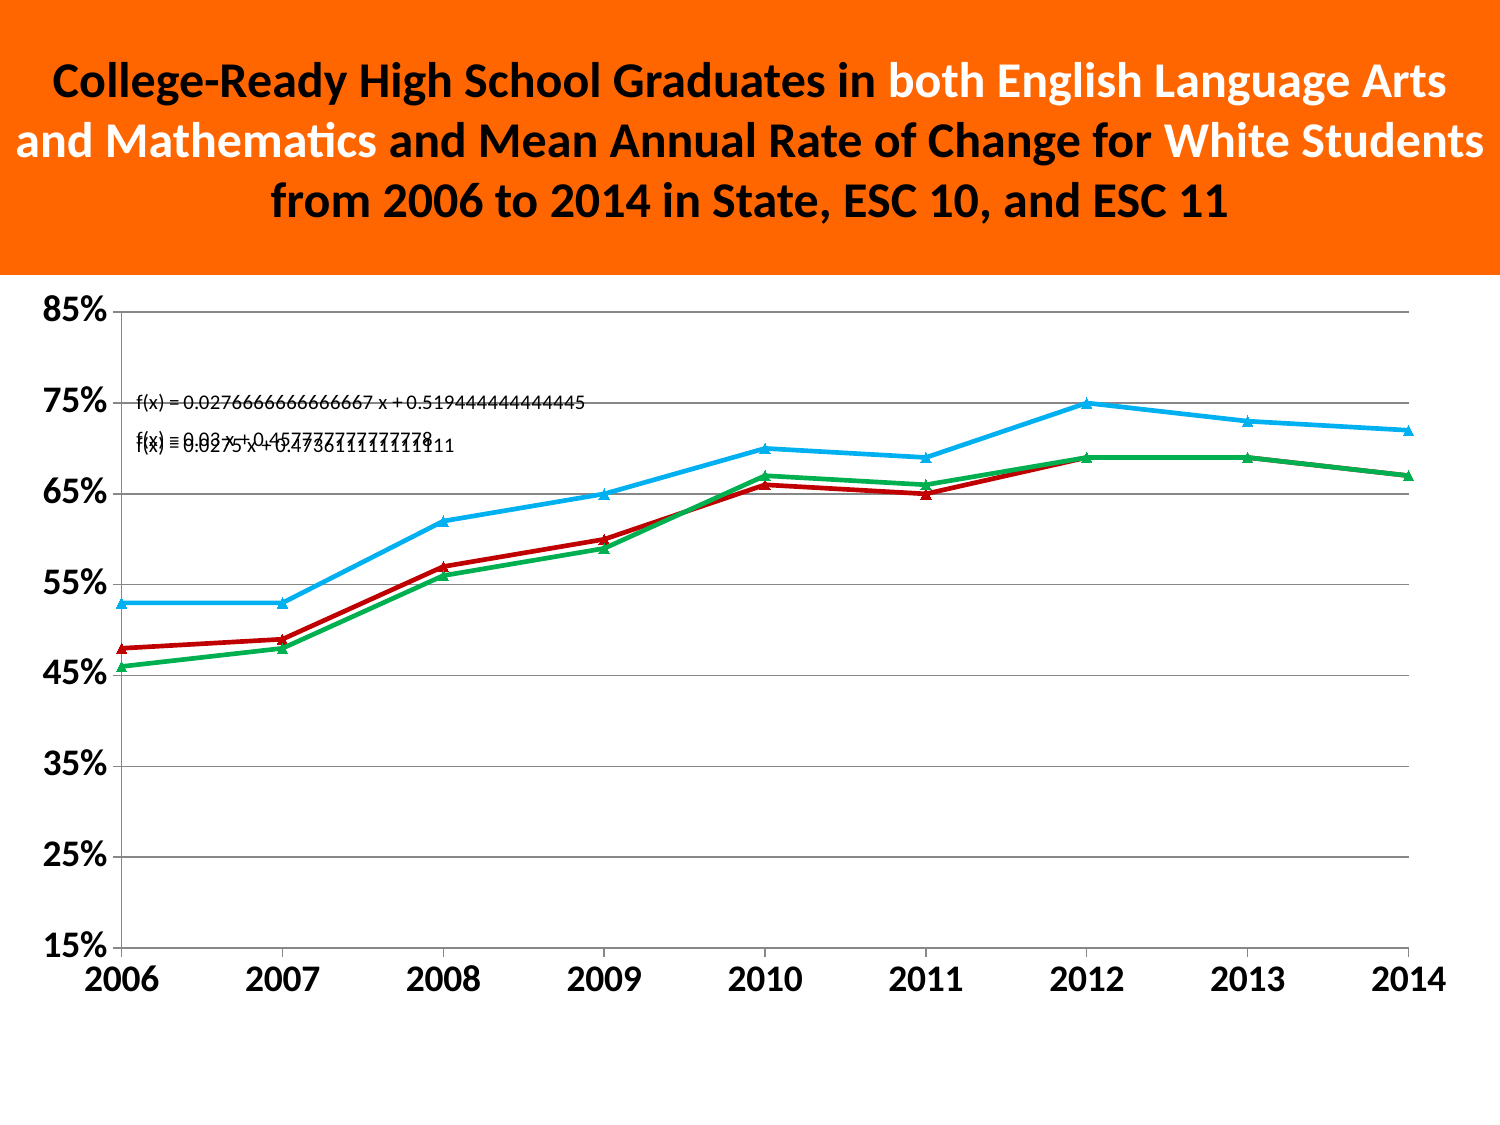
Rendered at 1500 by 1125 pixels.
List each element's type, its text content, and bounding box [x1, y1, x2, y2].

title College-Ready High School Graduates in both English Language Arts and Mathematics and Mean Annual Rate of Change for White Students from 2006 to 2014 in State, ESC 10, and ESC 11 [0, 0, 1500, 276]
chart [24, 282, 1463, 1101]
